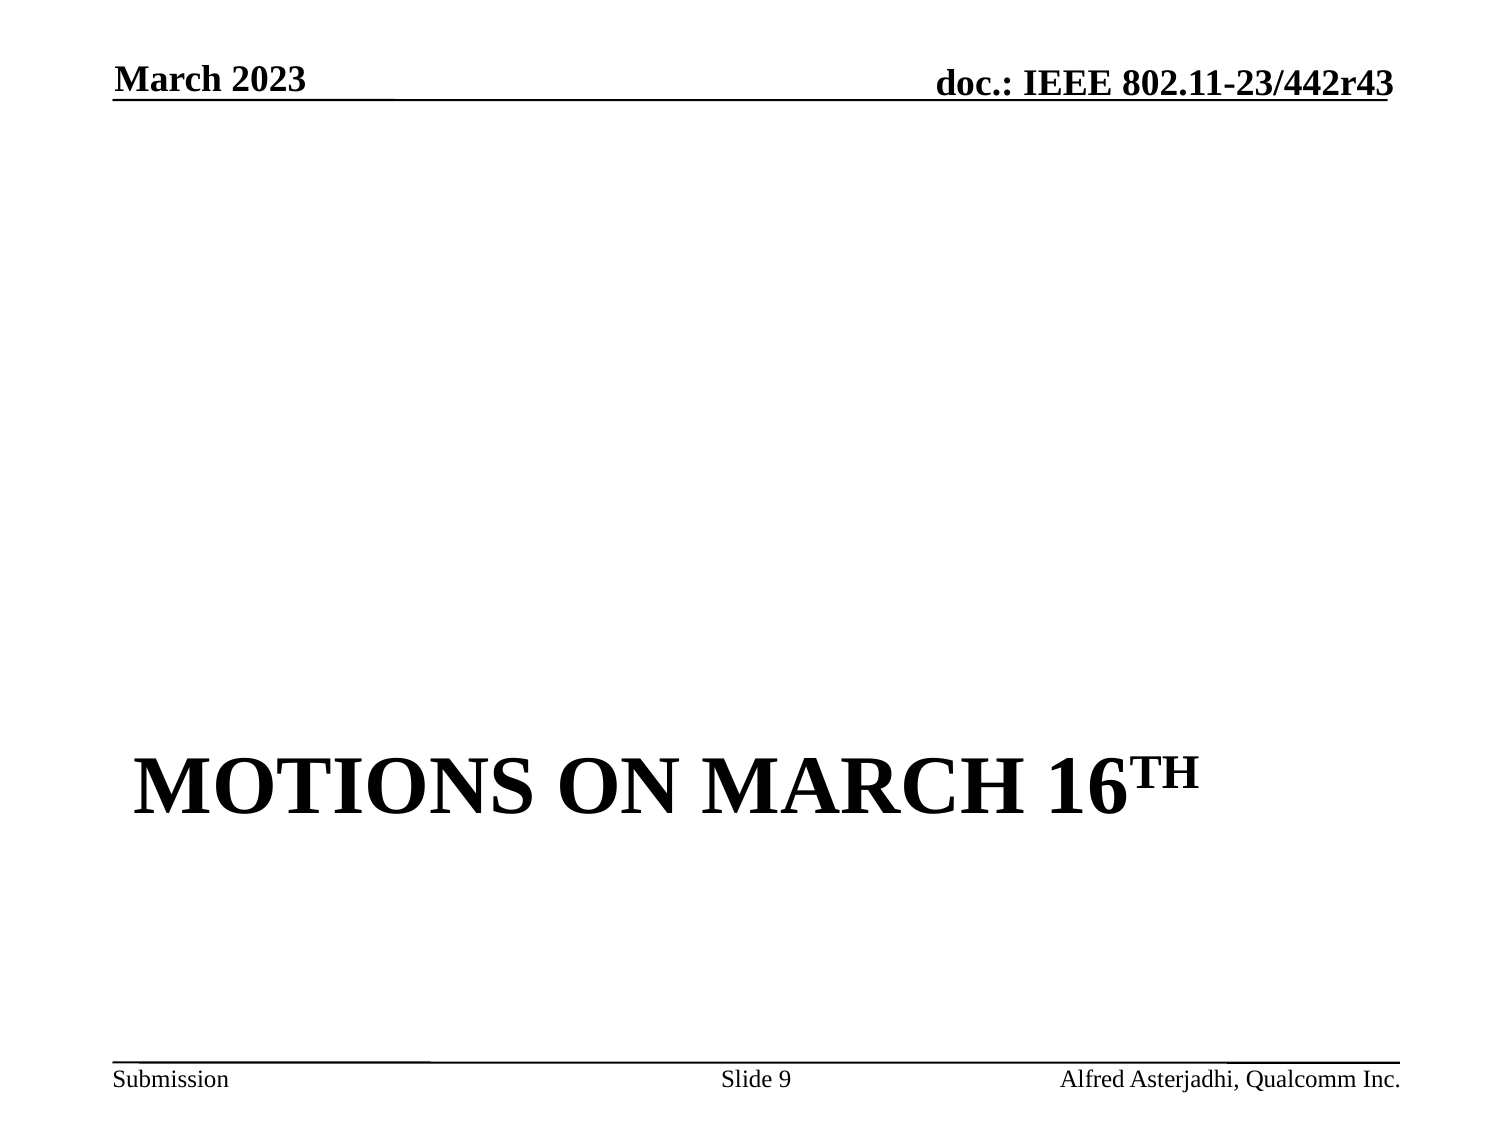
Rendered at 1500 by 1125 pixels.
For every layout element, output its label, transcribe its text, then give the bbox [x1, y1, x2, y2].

footer Alfred Asterjadhi, Qualcomm Inc. [878, 1061, 1402, 1093]
title Motions on March 16th [118, 722, 1394, 947]
slide_number Slide 9 [712, 1061, 800, 1123]
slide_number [114, 54, 423, 100]
